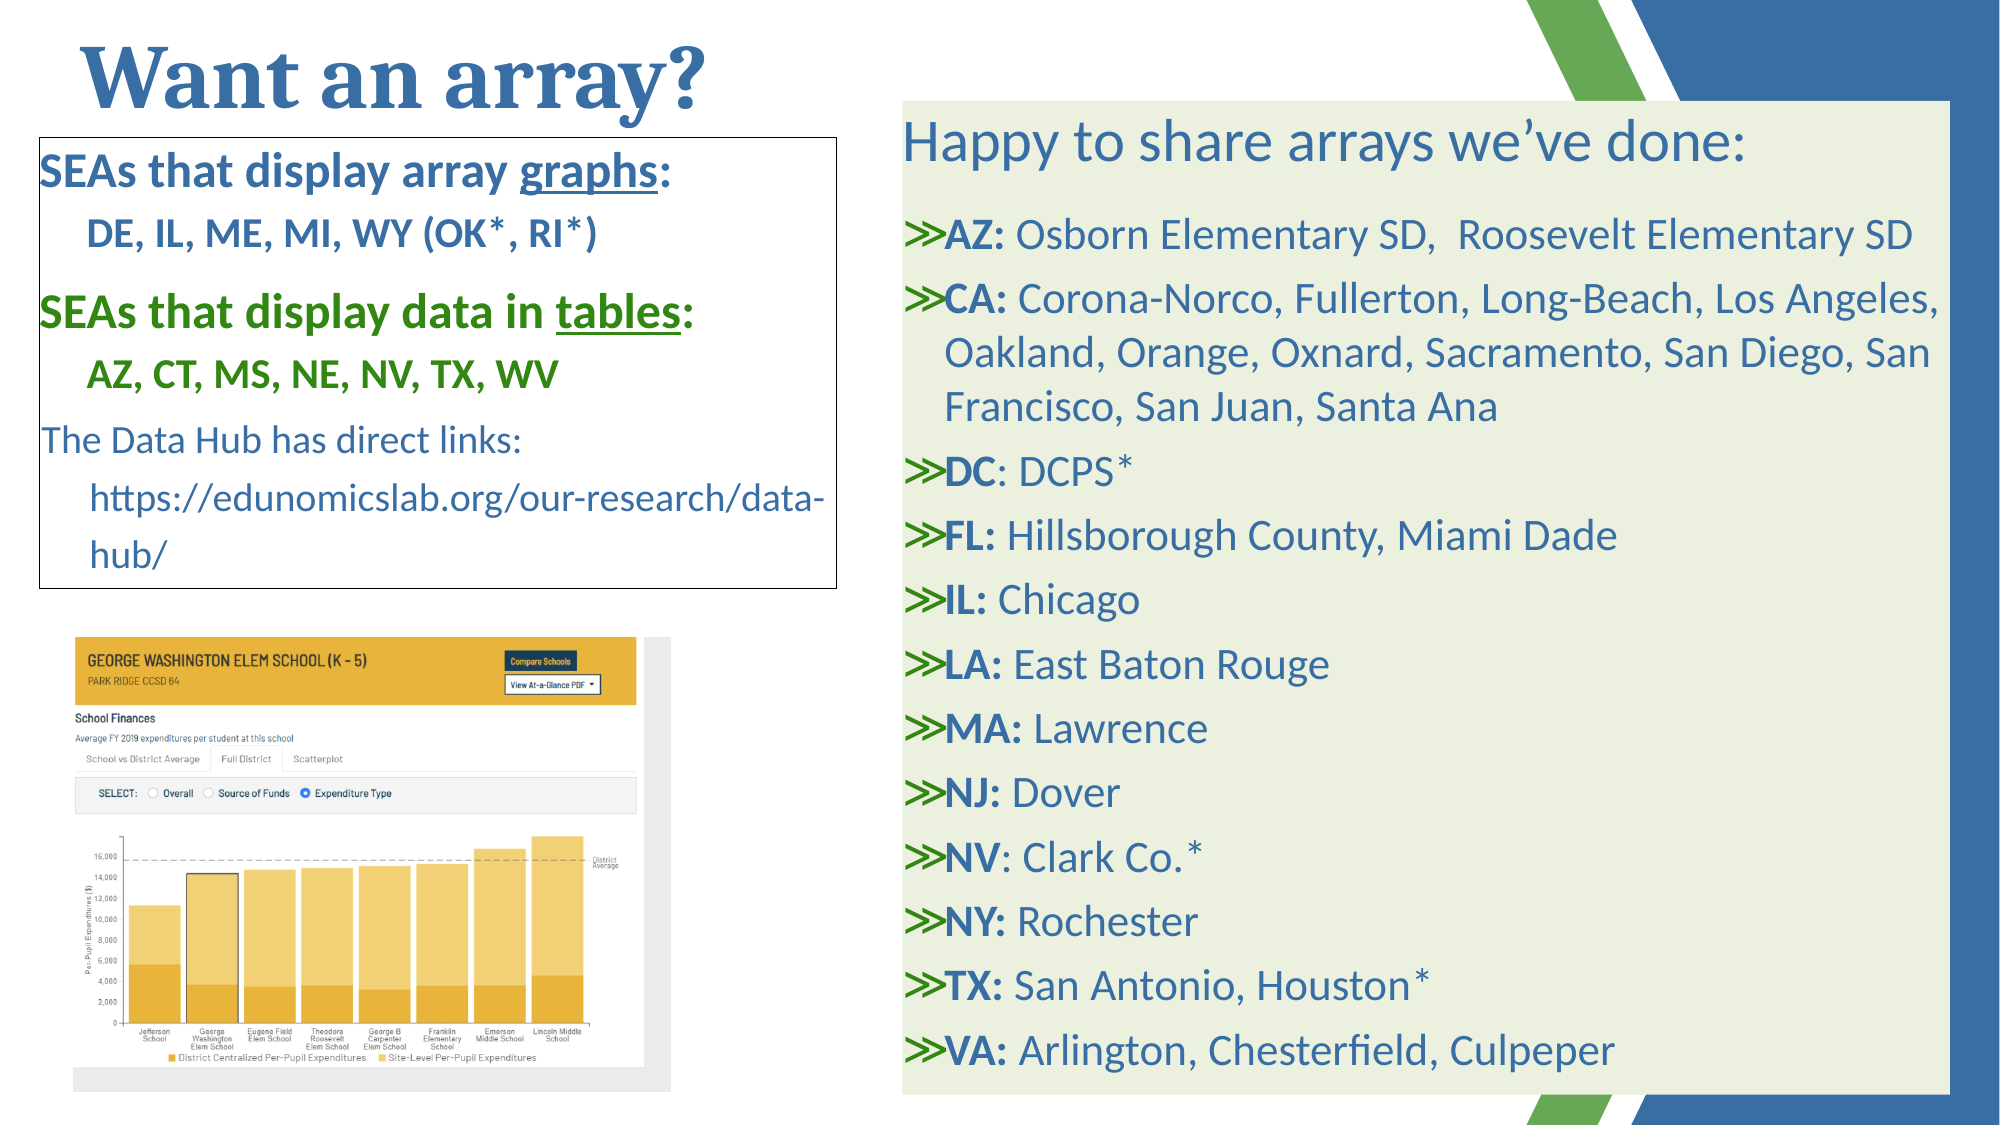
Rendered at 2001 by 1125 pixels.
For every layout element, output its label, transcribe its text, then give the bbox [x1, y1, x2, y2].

title Want an array? [80, 31, 1528, 113]
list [73, 637, 671, 1093]
list Happy to share arrays we’ve done: AZ: Osborn Elementary SD, Roosevelt Elementary SD CA: Corona-Norco, Fullerton, Long-Beach, Los Angeles, Oakland, Orange, Oxnard, Sacramento, San Diego, San Francisco, San Juan, Santa Ana DC: DCPS* FL: Hillsborough County, Miami Dade IL: Chicago LA: East Baton Rouge MA: Lawrence NJ: Dover NV: Clark Co.* NY: Rochester TX: San Antonio, Houston* VA: Arlington, Chesterfield, Culpeper [902, 100, 1950, 1095]
list SEAs that display array graphs: DE, IL, ME, MI, WY (OK*, RI*) SEAs that display data in tables: AZ, CT, MS, NE, NV, TX, WV The Data Hub has direct links: https://edunomicslab.org/our-research/data-hub/ [39, 137, 837, 589]
text_box [41, 422, 850, 488]
